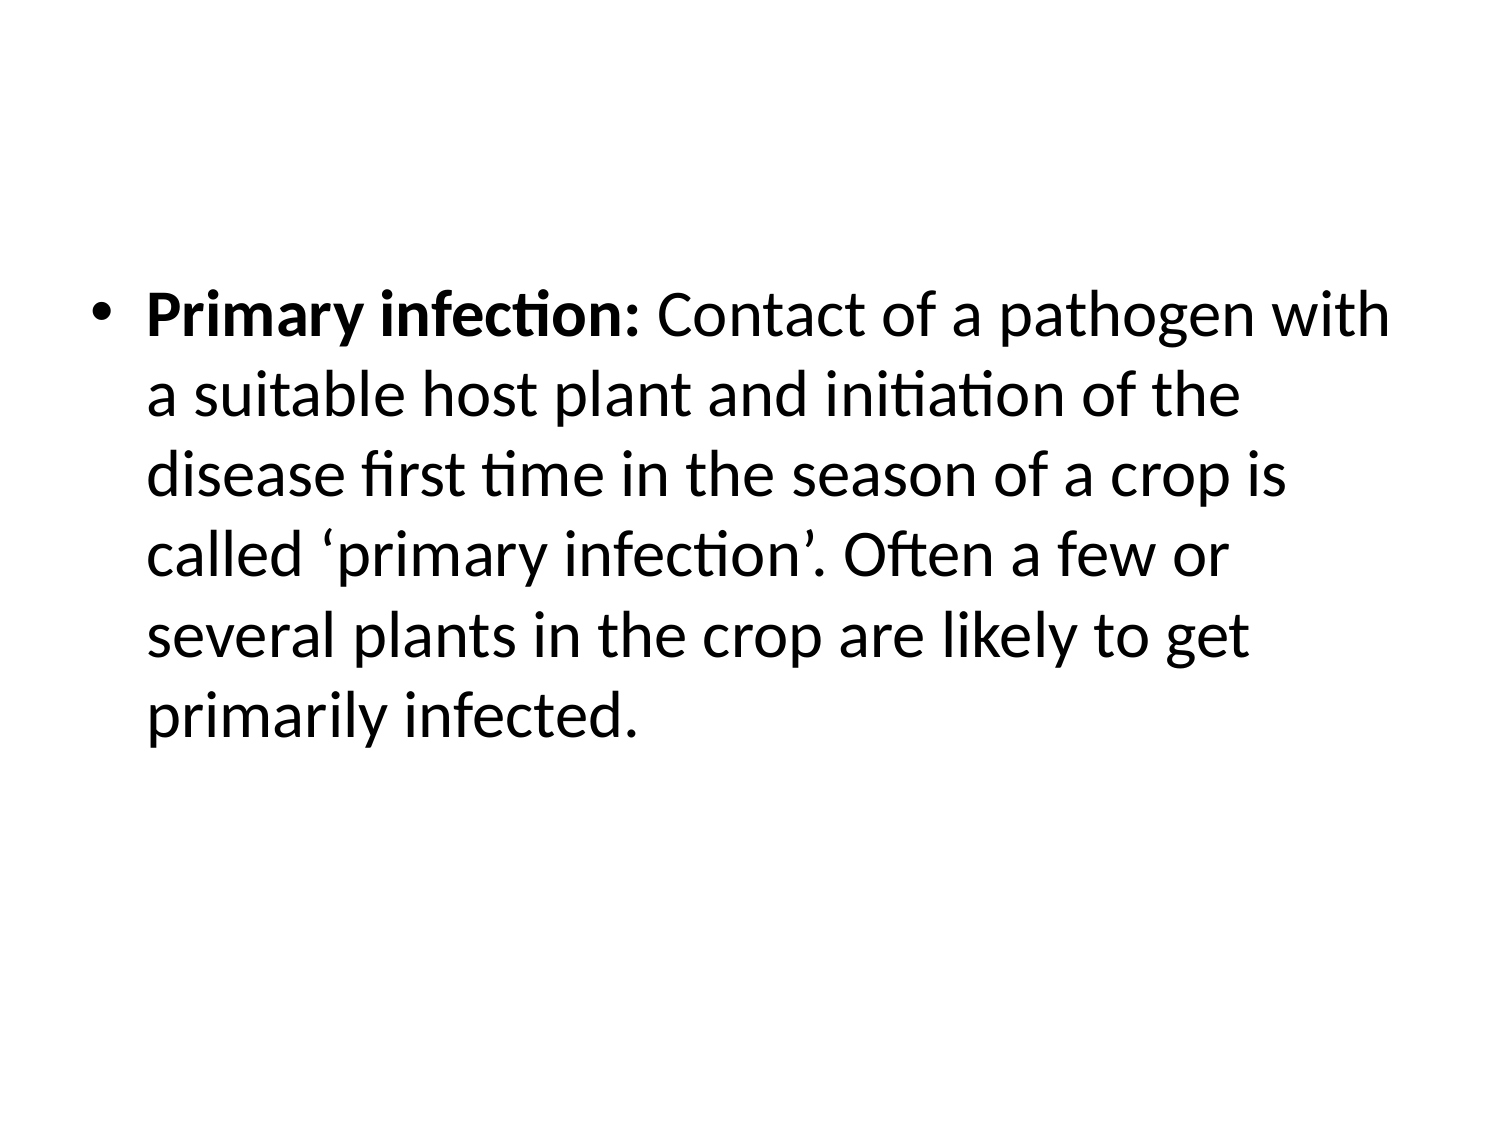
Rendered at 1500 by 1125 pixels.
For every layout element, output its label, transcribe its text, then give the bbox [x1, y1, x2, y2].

list Primary infection: Contact of a pathogen with a suitable host plant and initiation of the disease first time in the season of a crop is called ‘primary infection’. Often a few or several plants in the crop are likely to get primarily infected. [75, 262, 1425, 1005]
